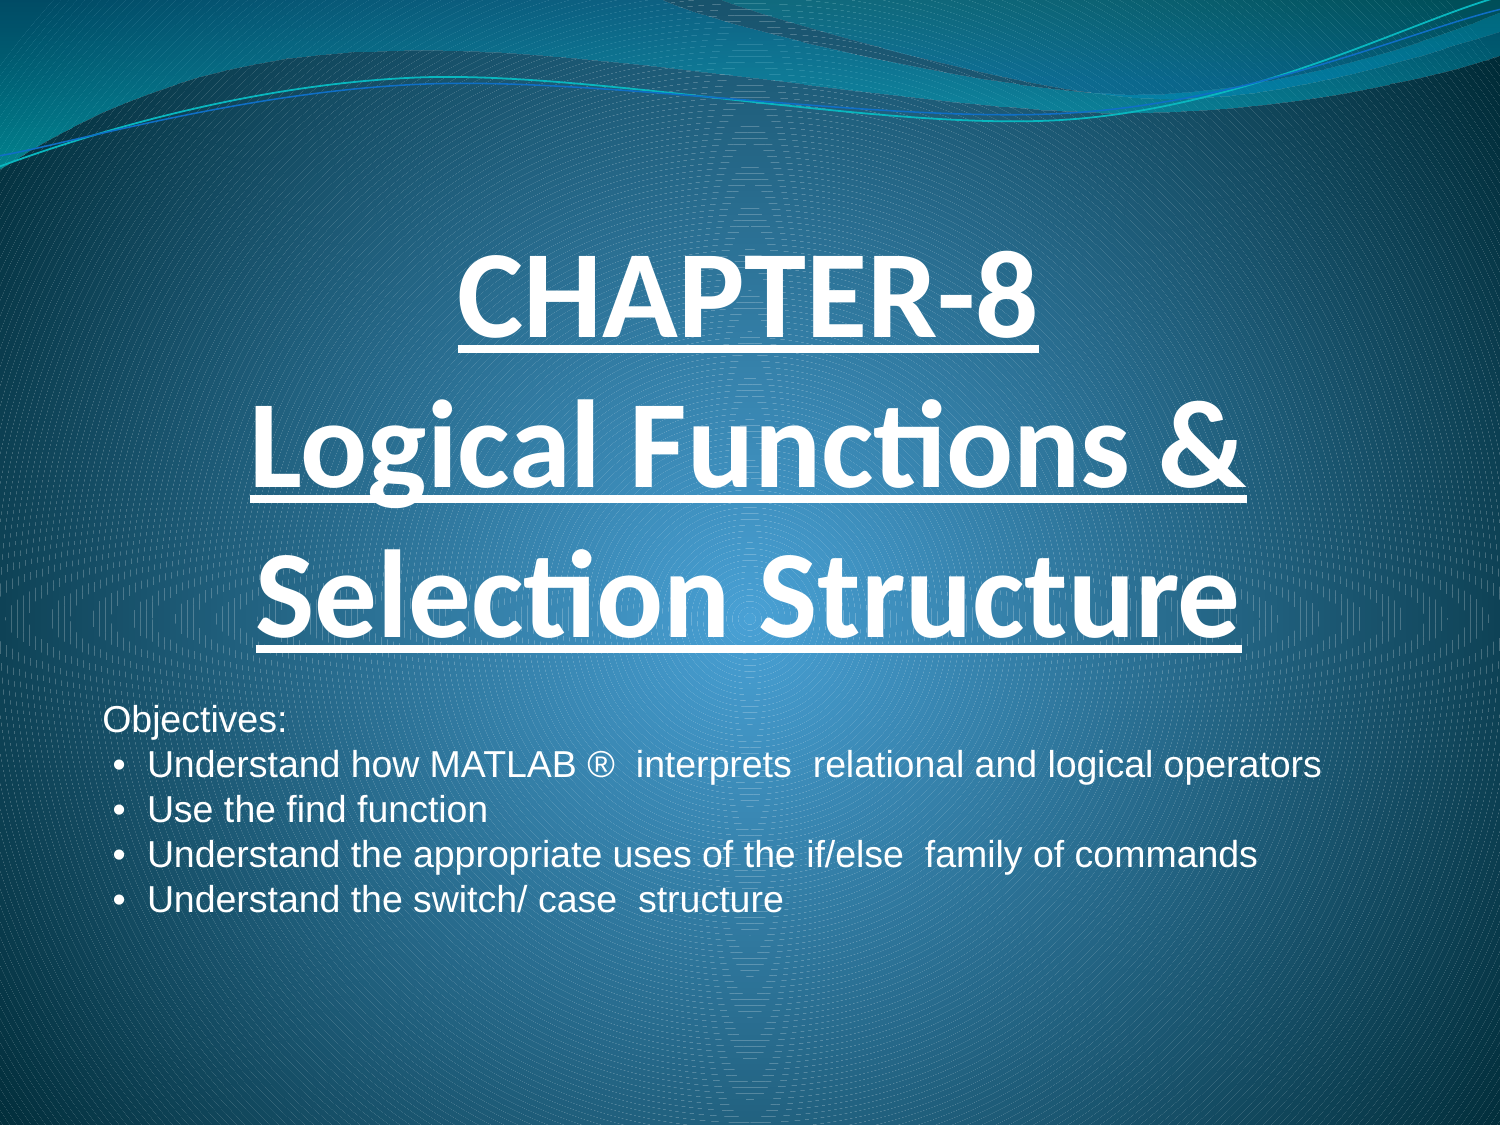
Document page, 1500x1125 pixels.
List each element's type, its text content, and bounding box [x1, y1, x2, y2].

title CHAPTER-8 Logical Functions & Selection Structure [87, 112, 1413, 663]
text_box Objectives: • Understand how MATLAB ® interprets relational and logical operators • Use the find function • Understand the appropriate uses of the if/else family of commands • Understand the switch/ case structure [87, 687, 1450, 928]
